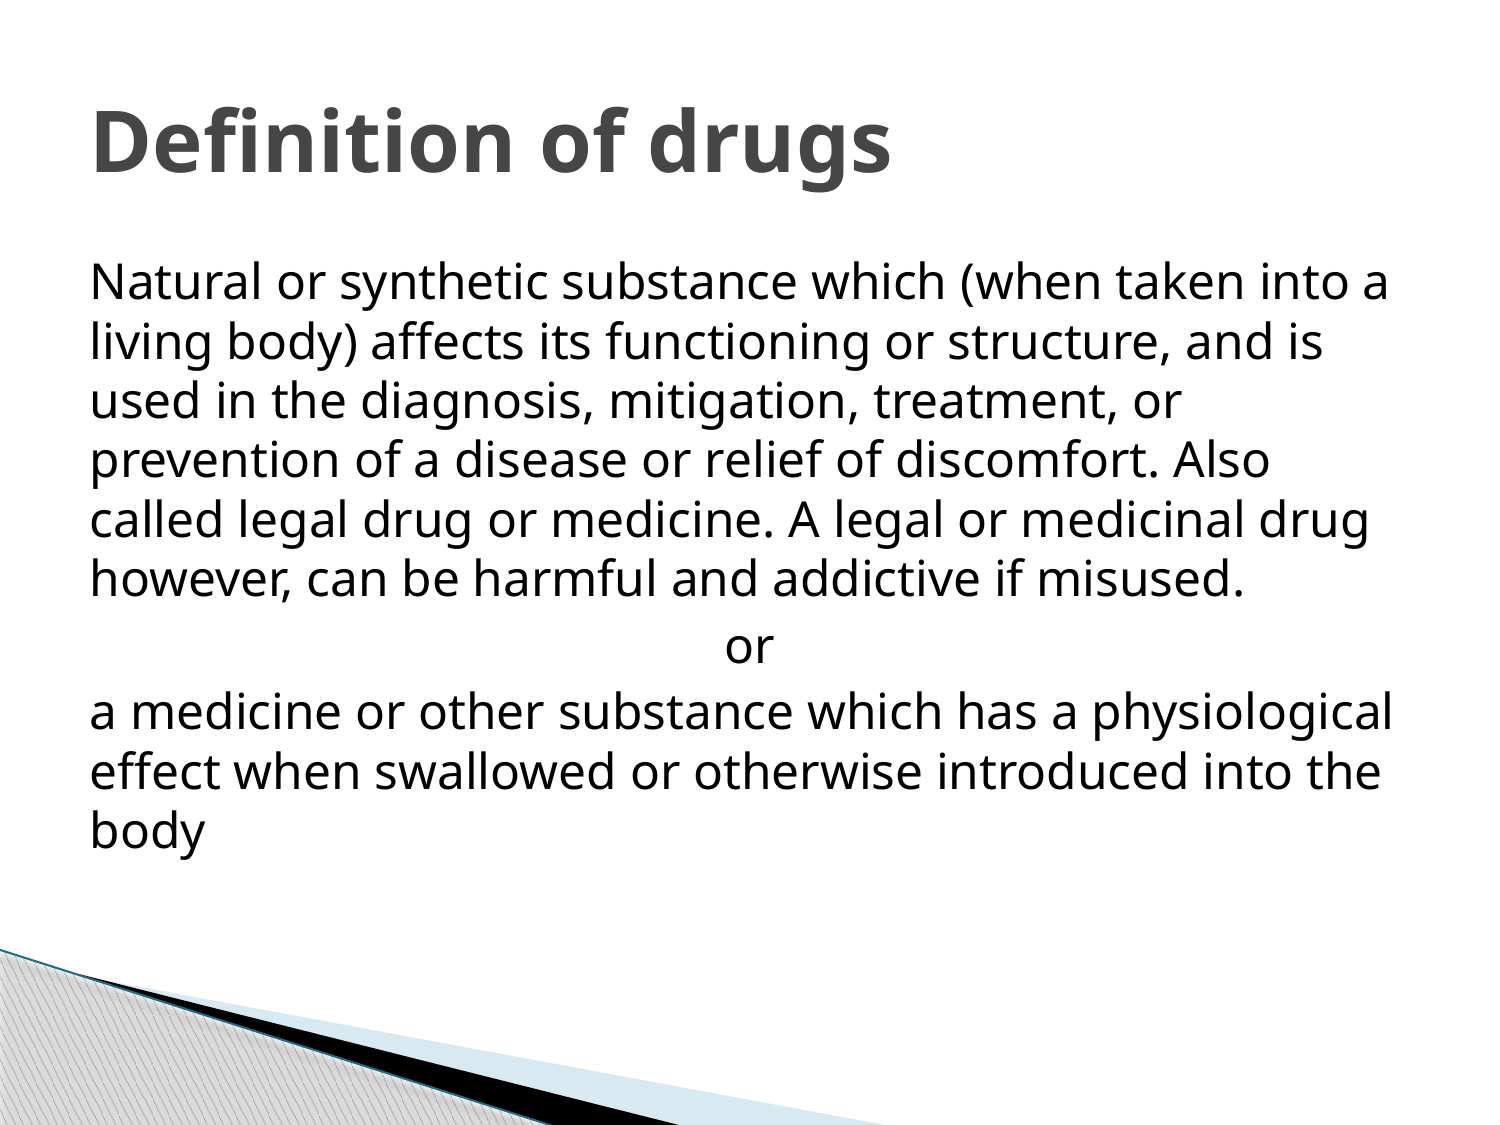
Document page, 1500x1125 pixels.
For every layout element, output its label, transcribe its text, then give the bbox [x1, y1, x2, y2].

list Natural or synthetic substance which (when taken into a living body) affects its functioning or structure, and is used in the diagnosis, mitigation, treatment, or prevention of a disease or relief of discomfort. Also called legal drug or medicine. A legal or medicinal drug however, can be harmful and addictive if misused. or a medicine or other substance which has a physiological effect when swallowed or otherwise introduced into the body [75, 243, 1425, 986]
title Definition of drugs [75, 45, 1425, 233]
